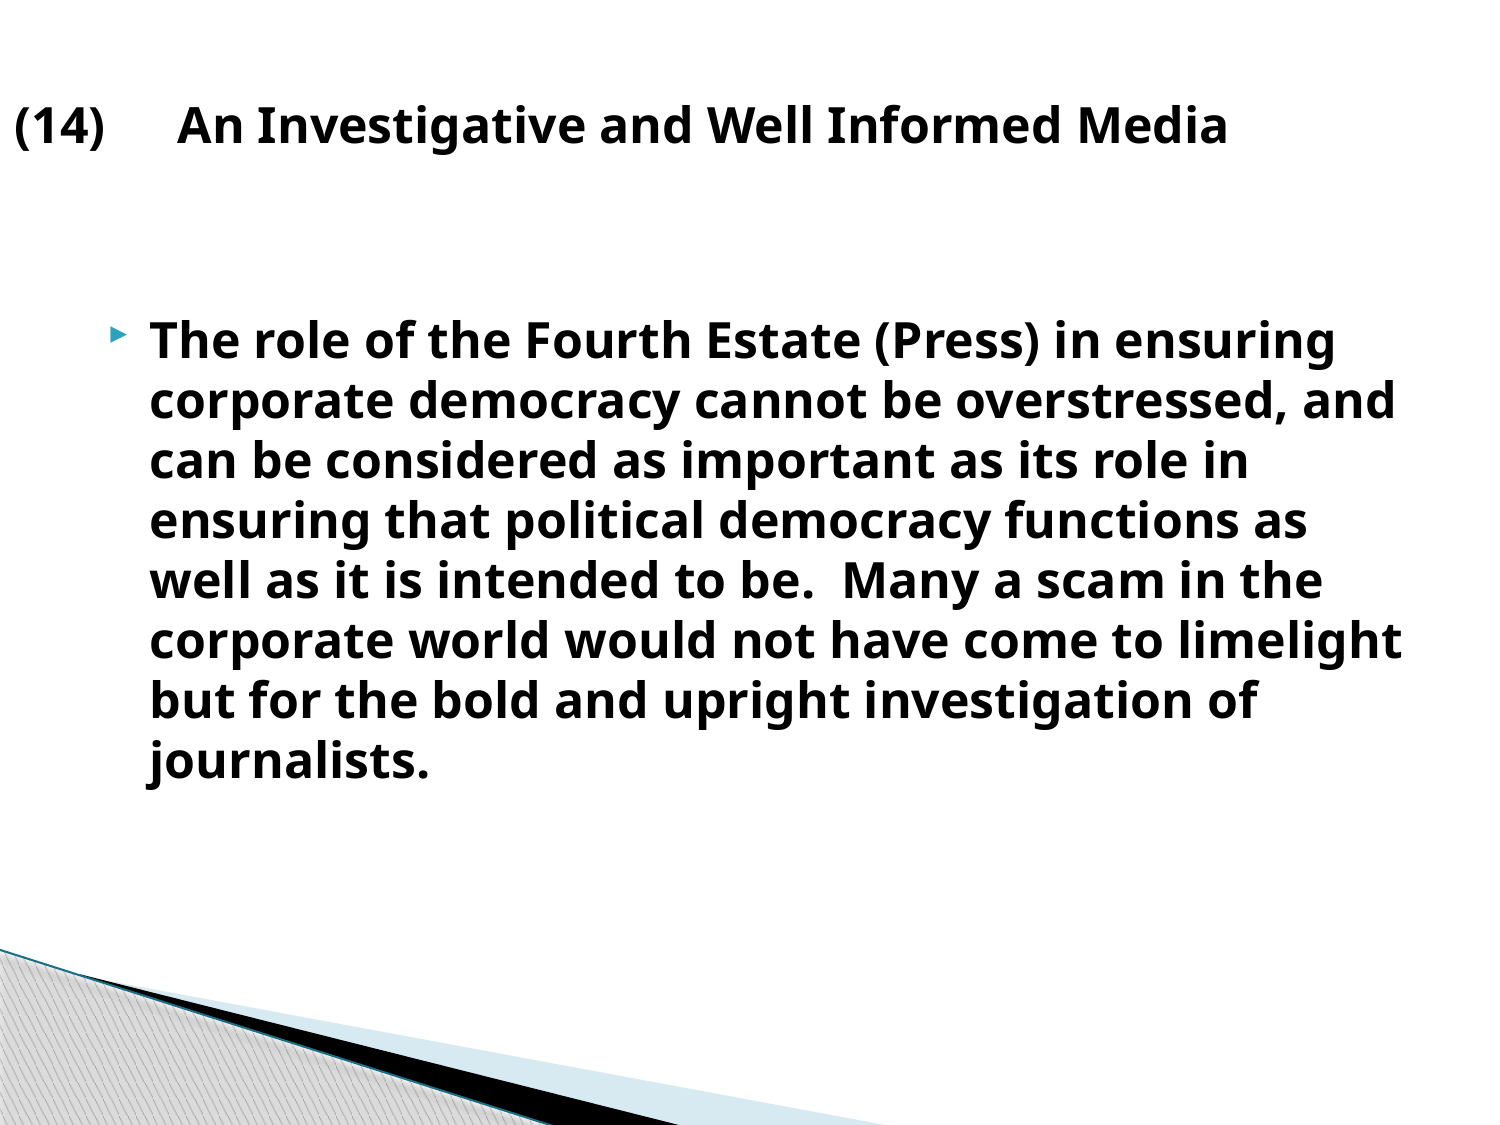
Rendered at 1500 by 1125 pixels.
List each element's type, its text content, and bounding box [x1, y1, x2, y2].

list The role of the Fourth Estate (Press) in ensuring corporate democracy cannot be overstressed, and can be considered as important as its role in ensuring that political democracy functions as well as it is intended to be. Many a scam in the corporate world would not have come to limelight but for the bold and upright investigation of journalists. [75, 243, 1425, 986]
title (14) An Investigative and Well Informed Media [0, 45, 1500, 263]
